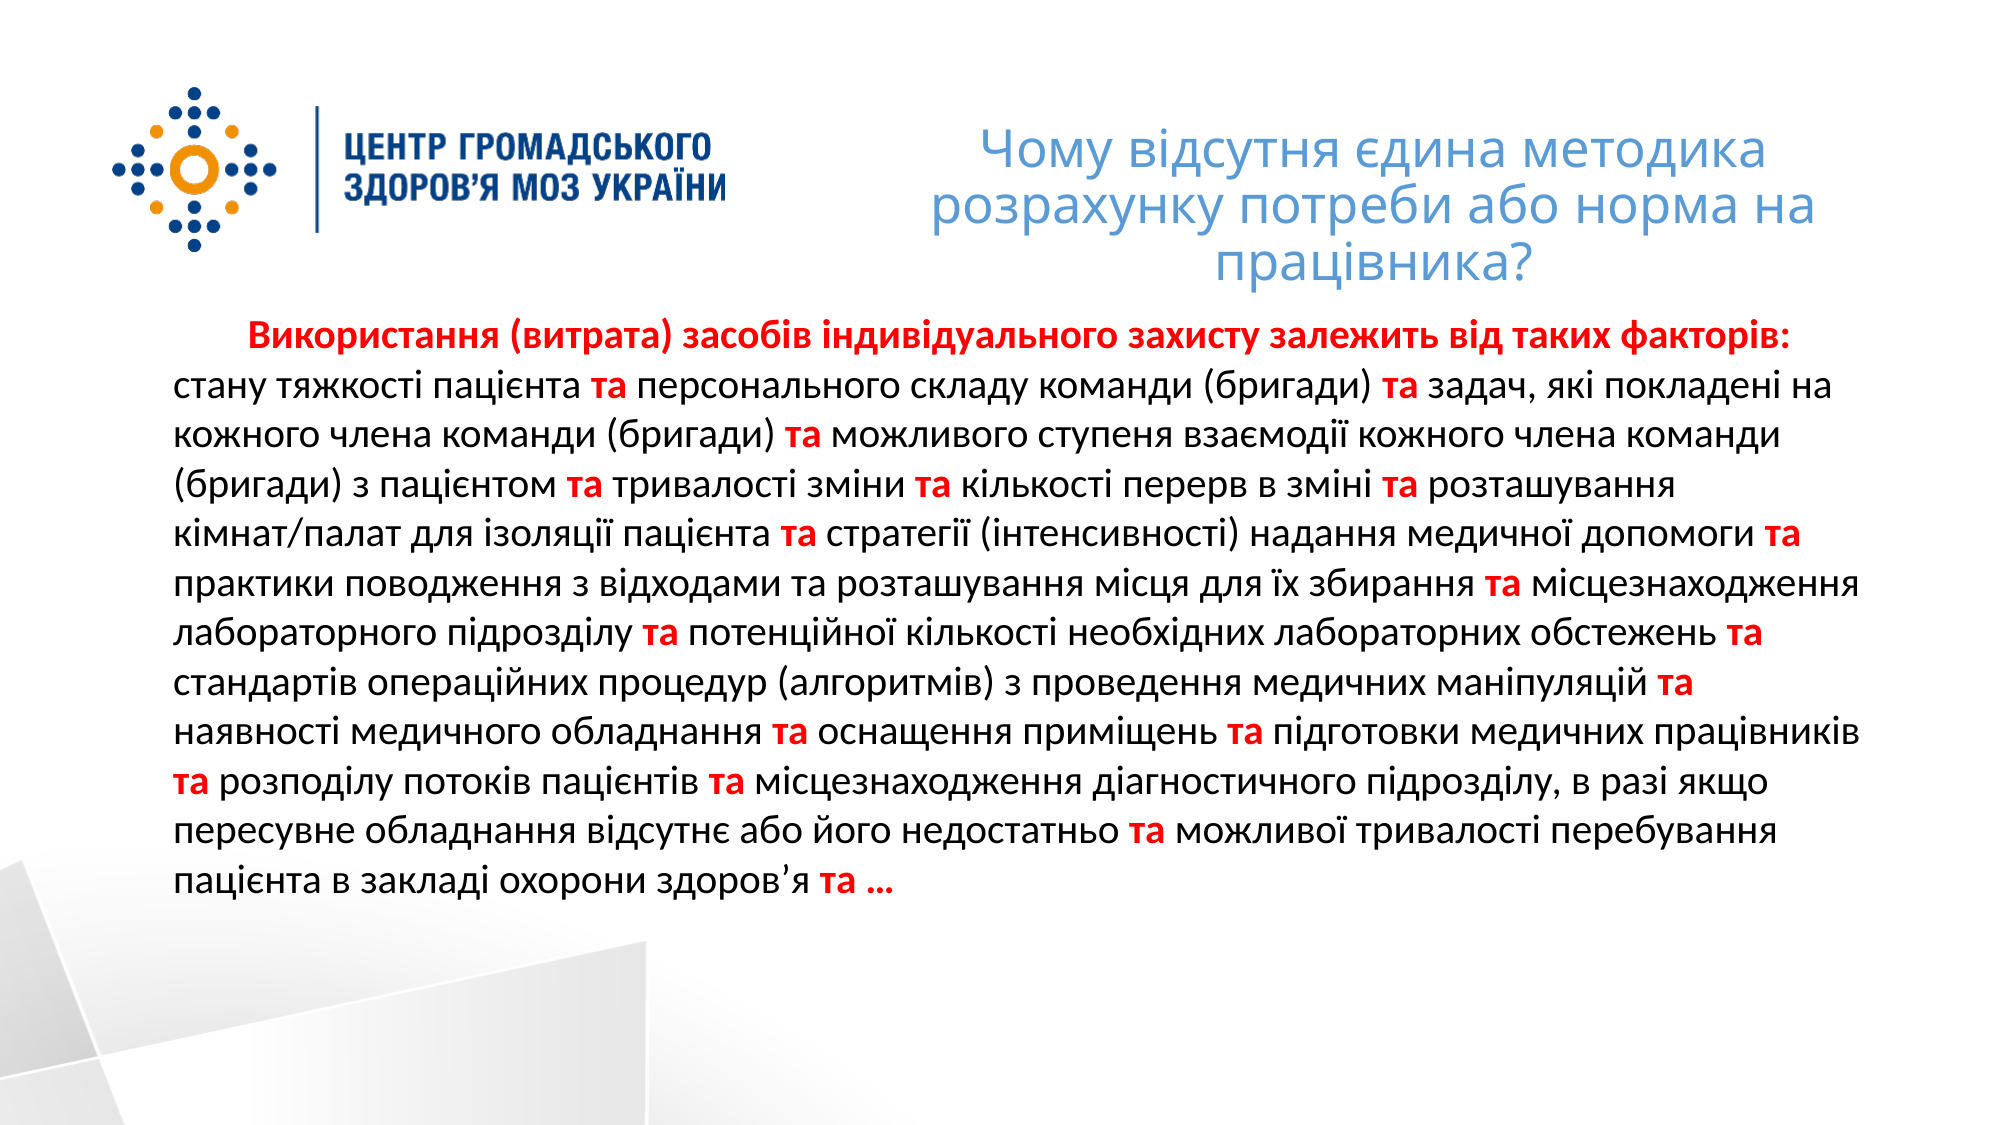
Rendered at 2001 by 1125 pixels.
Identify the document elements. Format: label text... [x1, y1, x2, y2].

title Чому відсутня єдина методика розрахунку потреби або норма на працівника? [906, 113, 1842, 301]
text_box Використання (витрата) засобів індивідуального захисту залежить від таких факторів: стану тяжкості пацієнта та персонального складу команди (бригади) та задач, які покладені на кожного члена команди (бригади) та можливого ступеня взаємодії кожного члена команди (бригади) з пацієнтом та тривалості зміни та кількості перерв в зміні та розташування кімнат/палат для ізоляції пацієнта та стратегії (інтенсивності) надання медичної допомоги та практики поводження з відходами та розташування місця для їх збирання та місцезнаходження лабораторного підрозділу та потенційної кількості необхідних лабораторних обстежень та стандартів операційних процедур (алгоритмів) з проведення медичних маніпуляцій та наявності медичного обладнання та оснащення приміщень та підготовки медичних працівників та розподілу потоків пацієнтів та місцезнаходження діагностичного підрозділу, в разі якщо пересувне обладнання відсутнє або його недостатньо та можливої тривалості перебування пацієнта в закладі охорони здоров’я та … [158, 300, 1882, 909]
picture [0, 0, 2000, 1125]
